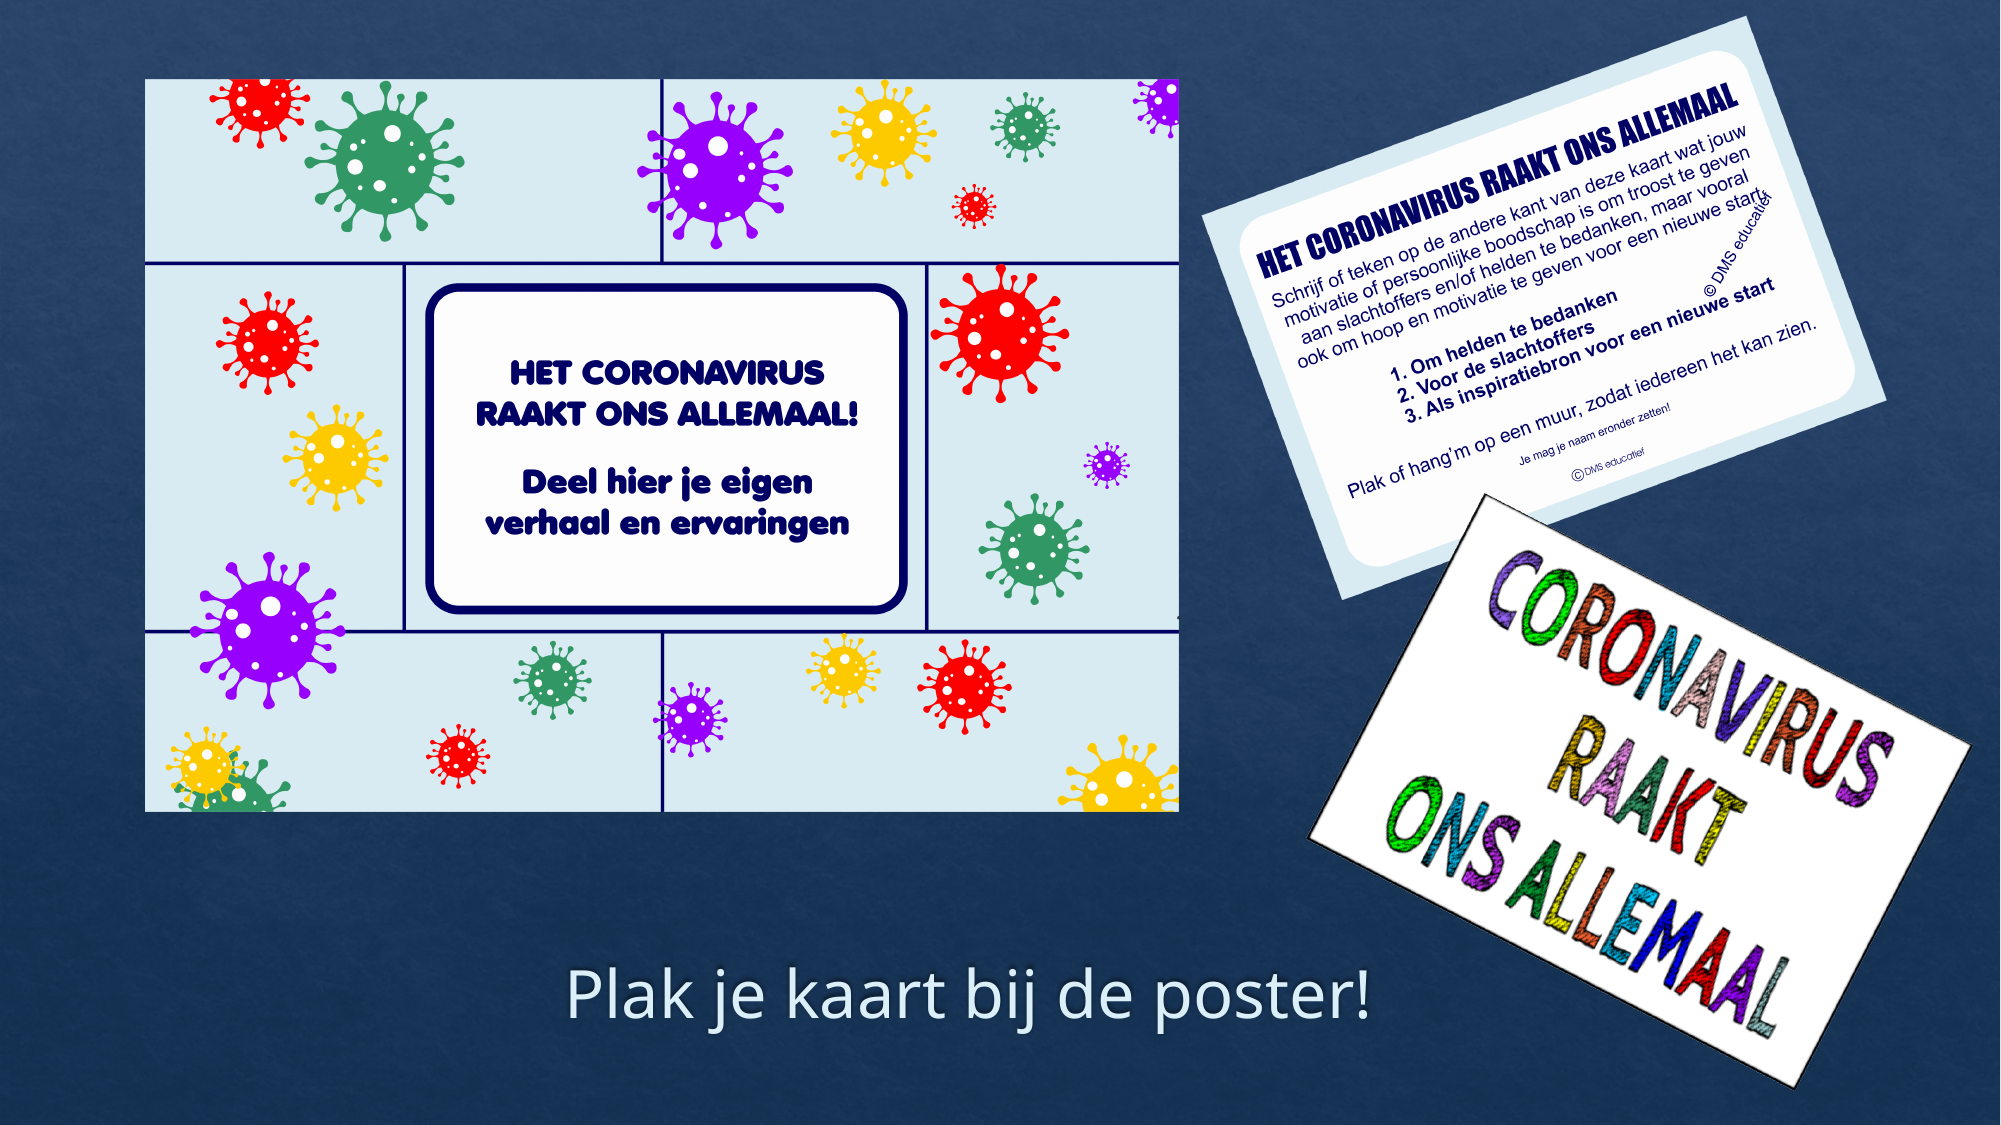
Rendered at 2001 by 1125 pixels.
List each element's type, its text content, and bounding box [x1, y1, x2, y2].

picture [145, 78, 1179, 812]
title Plak je kaart bij de poster! [433, 887, 1505, 1040]
picture [1203, 16, 1972, 1090]
